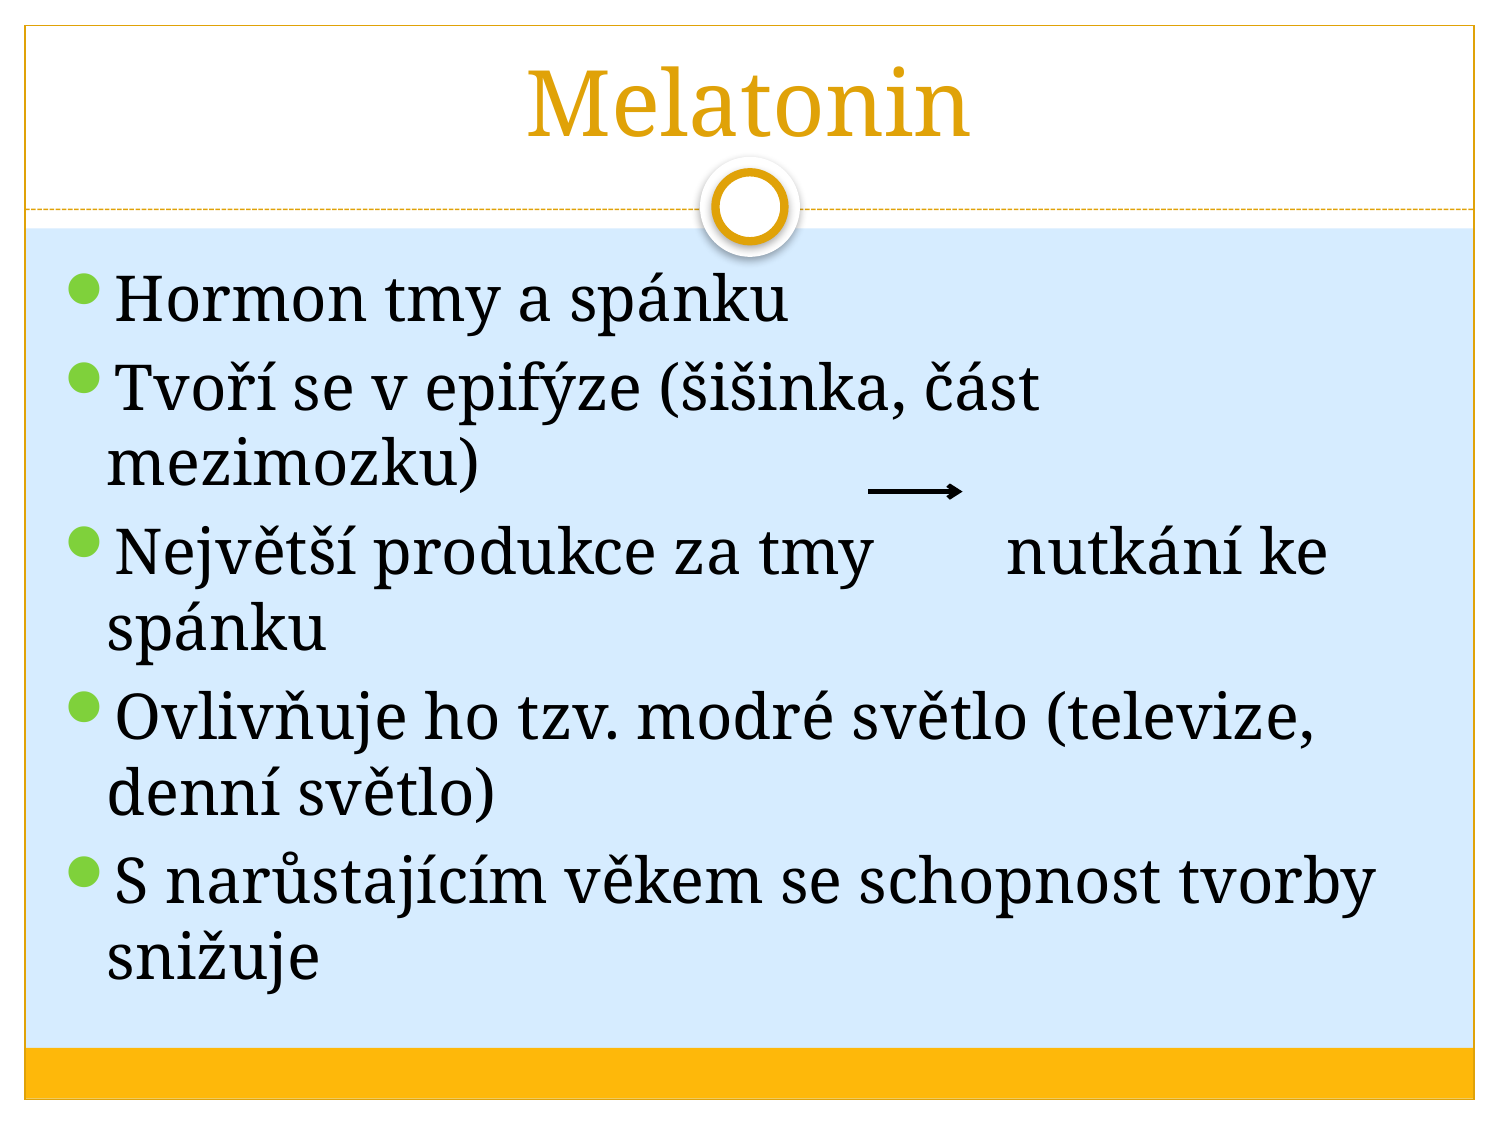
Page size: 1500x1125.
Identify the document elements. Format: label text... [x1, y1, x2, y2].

title Melatonin [49, 37, 1450, 162]
list Hormon tmy a spánku Tvoří se v epifýze (šišinka, část mezimozku) Největší produkce za tmy nutkání ke spánku Ovlivňuje ho tzv. modré světlo (televize, denní světlo) S narůstajícím věkem se schopnost tvorby snižuje [49, 250, 1445, 1001]
